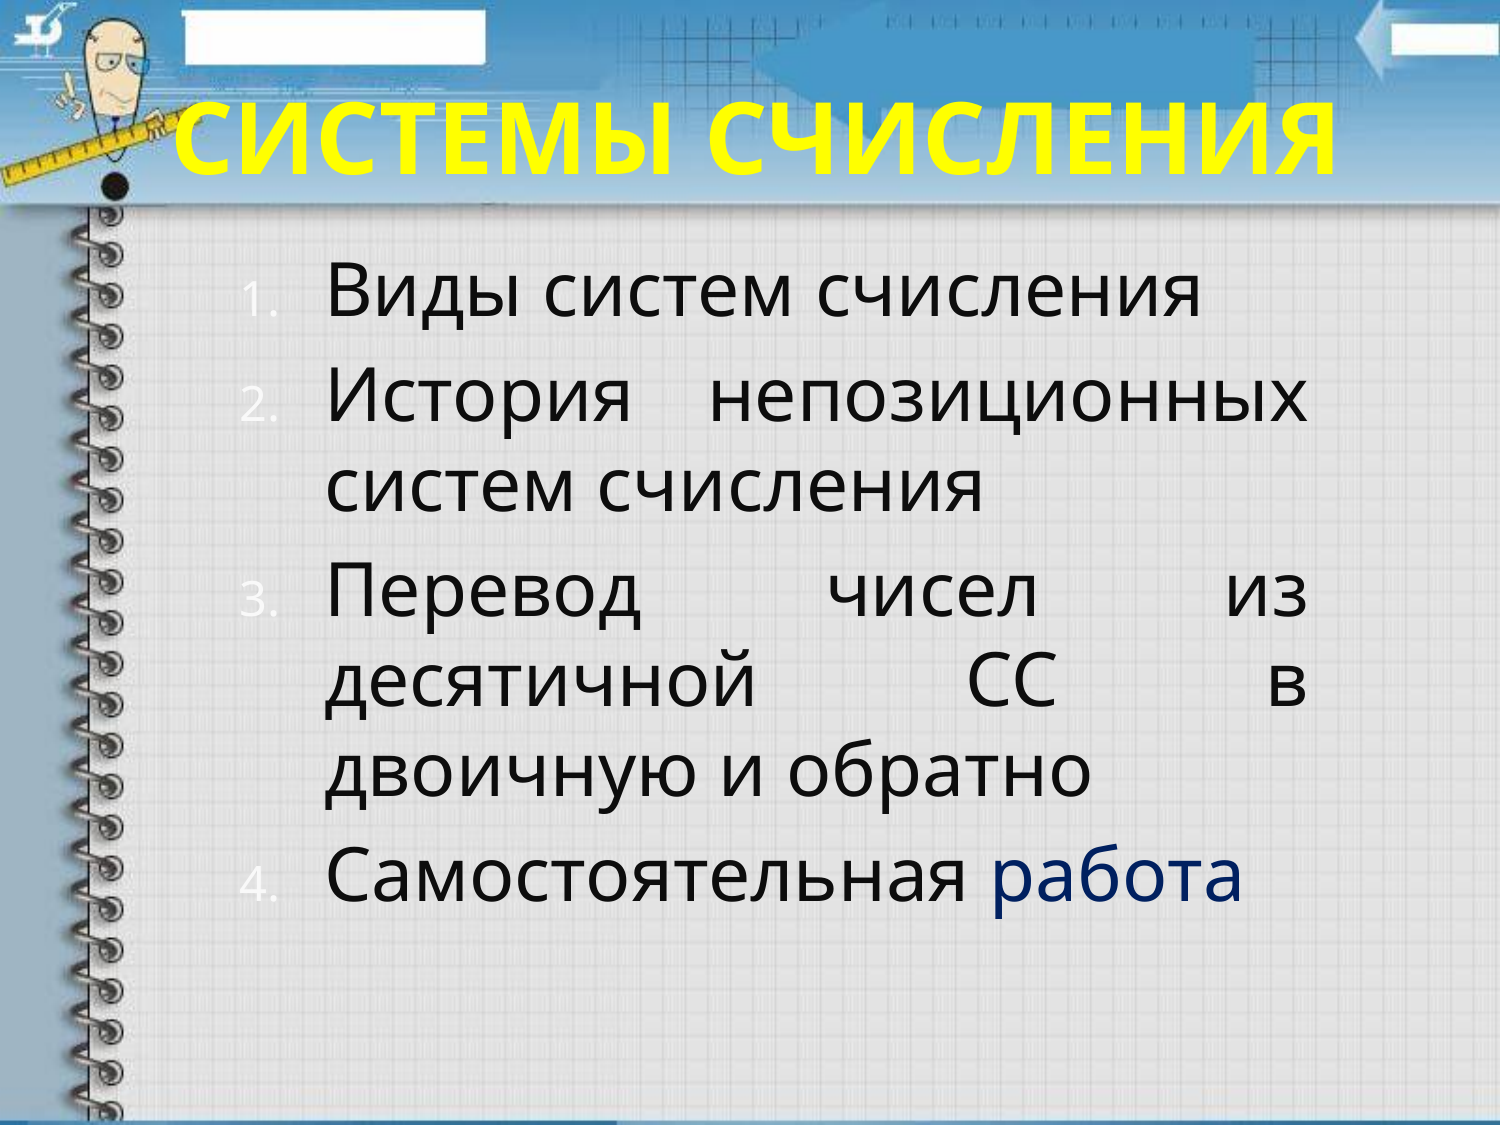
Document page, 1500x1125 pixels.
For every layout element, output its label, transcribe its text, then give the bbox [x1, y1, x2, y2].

subtitle Виды систем счисления История непозиционных систем счисления Перевод чисел из десятичной СС в двоичную и обратно Самостоятельная работа [225, 234, 1325, 1032]
picture [0, 0, 1500, 1125]
title Системы счисления [100, 30, 1413, 195]
